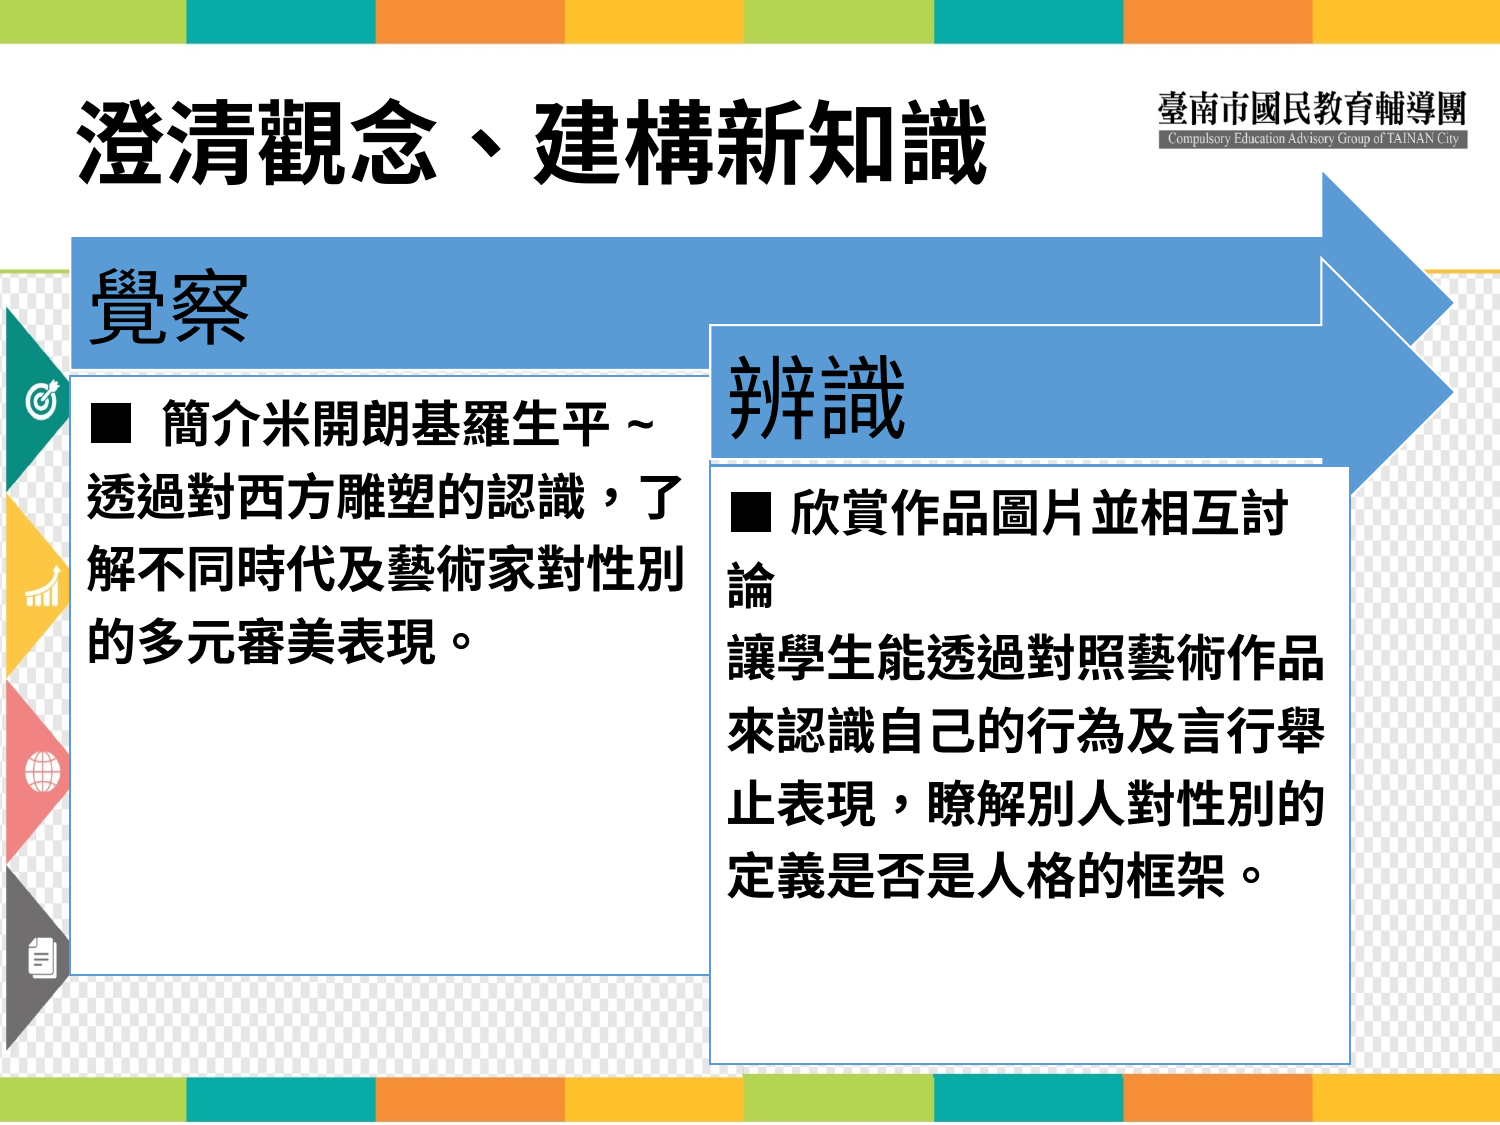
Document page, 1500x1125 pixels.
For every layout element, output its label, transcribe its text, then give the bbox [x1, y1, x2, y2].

picture [0, 0, 1500, 1125]
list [70, 168, 1456, 1065]
title 澄清觀念、建構新知識 [58, 35, 1297, 261]
